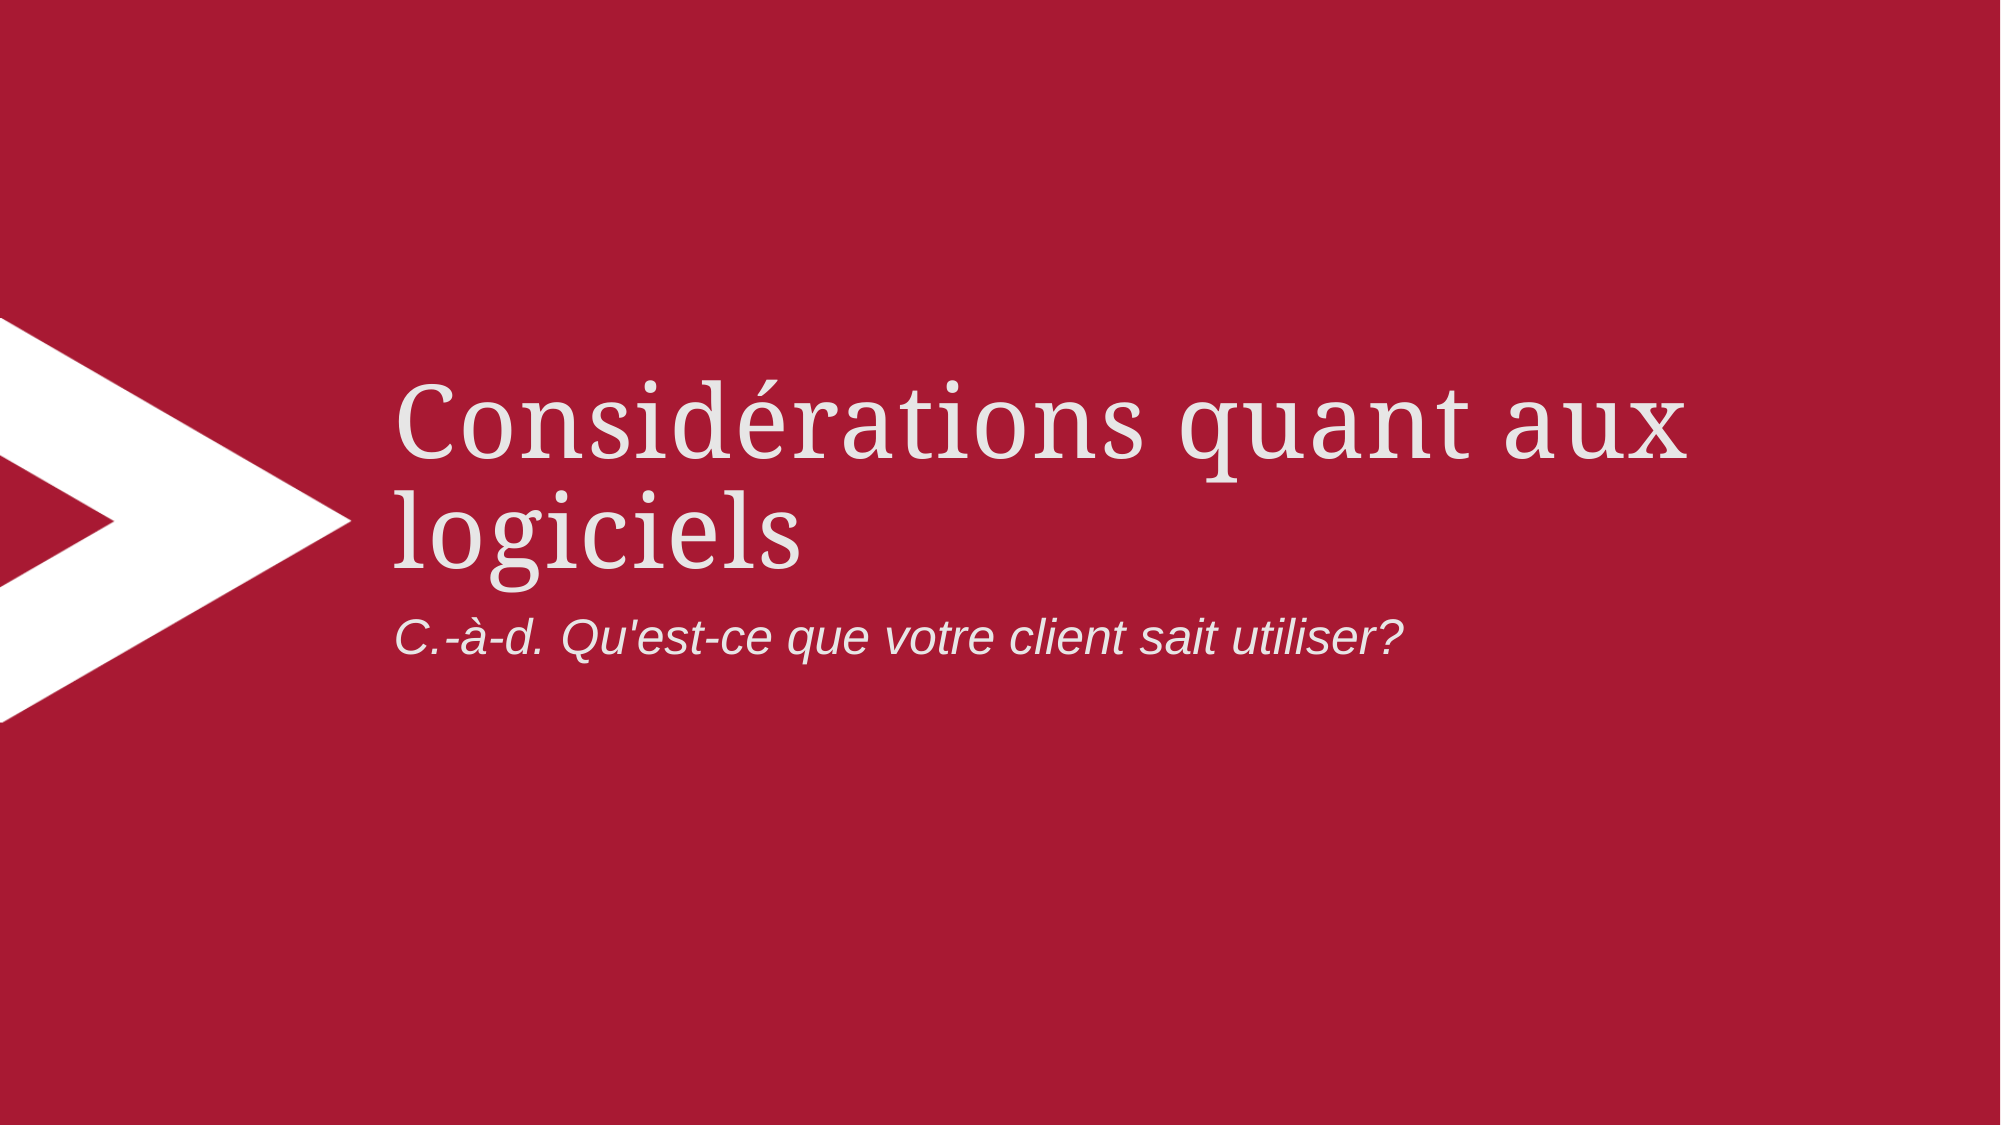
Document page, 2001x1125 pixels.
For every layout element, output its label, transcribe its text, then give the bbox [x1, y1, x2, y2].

title Considérations quant aux logiciels [378, 361, 1908, 599]
picture [0, 0, 2001, 1125]
subtitle C.-à-d. Qu'est-ce que votre client sait utiliser? [378, 603, 1757, 780]
